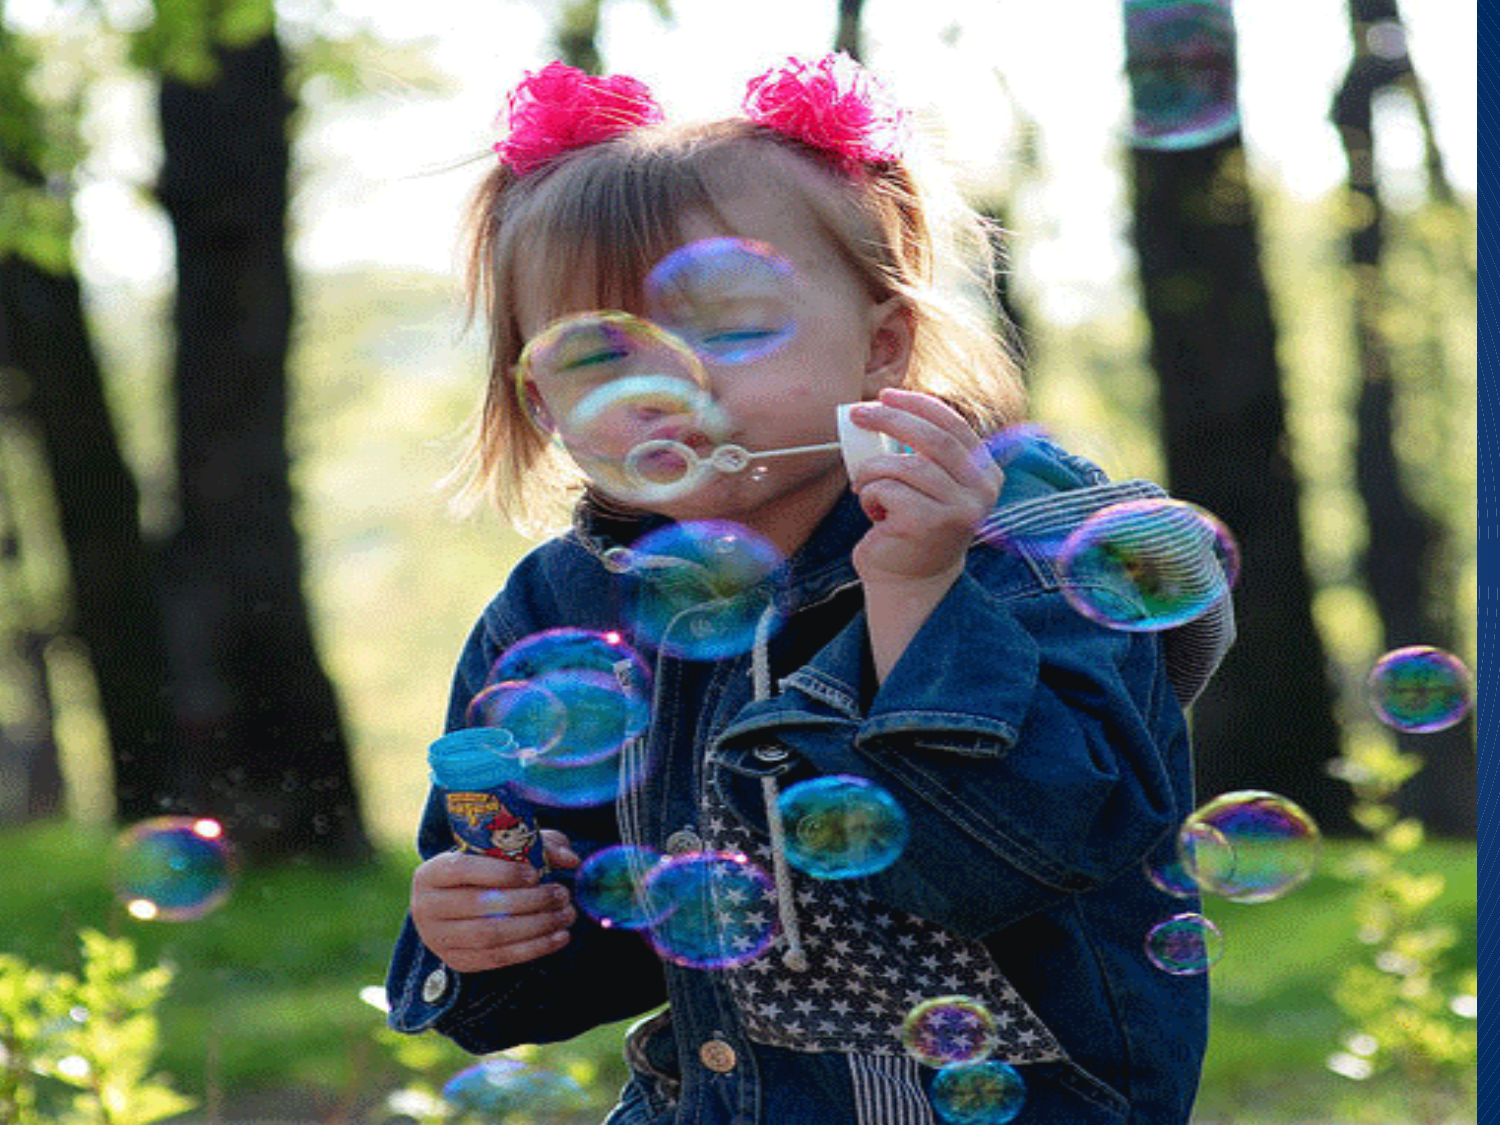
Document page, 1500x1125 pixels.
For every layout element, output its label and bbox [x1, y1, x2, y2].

list [0, 0, 1477, 1125]
